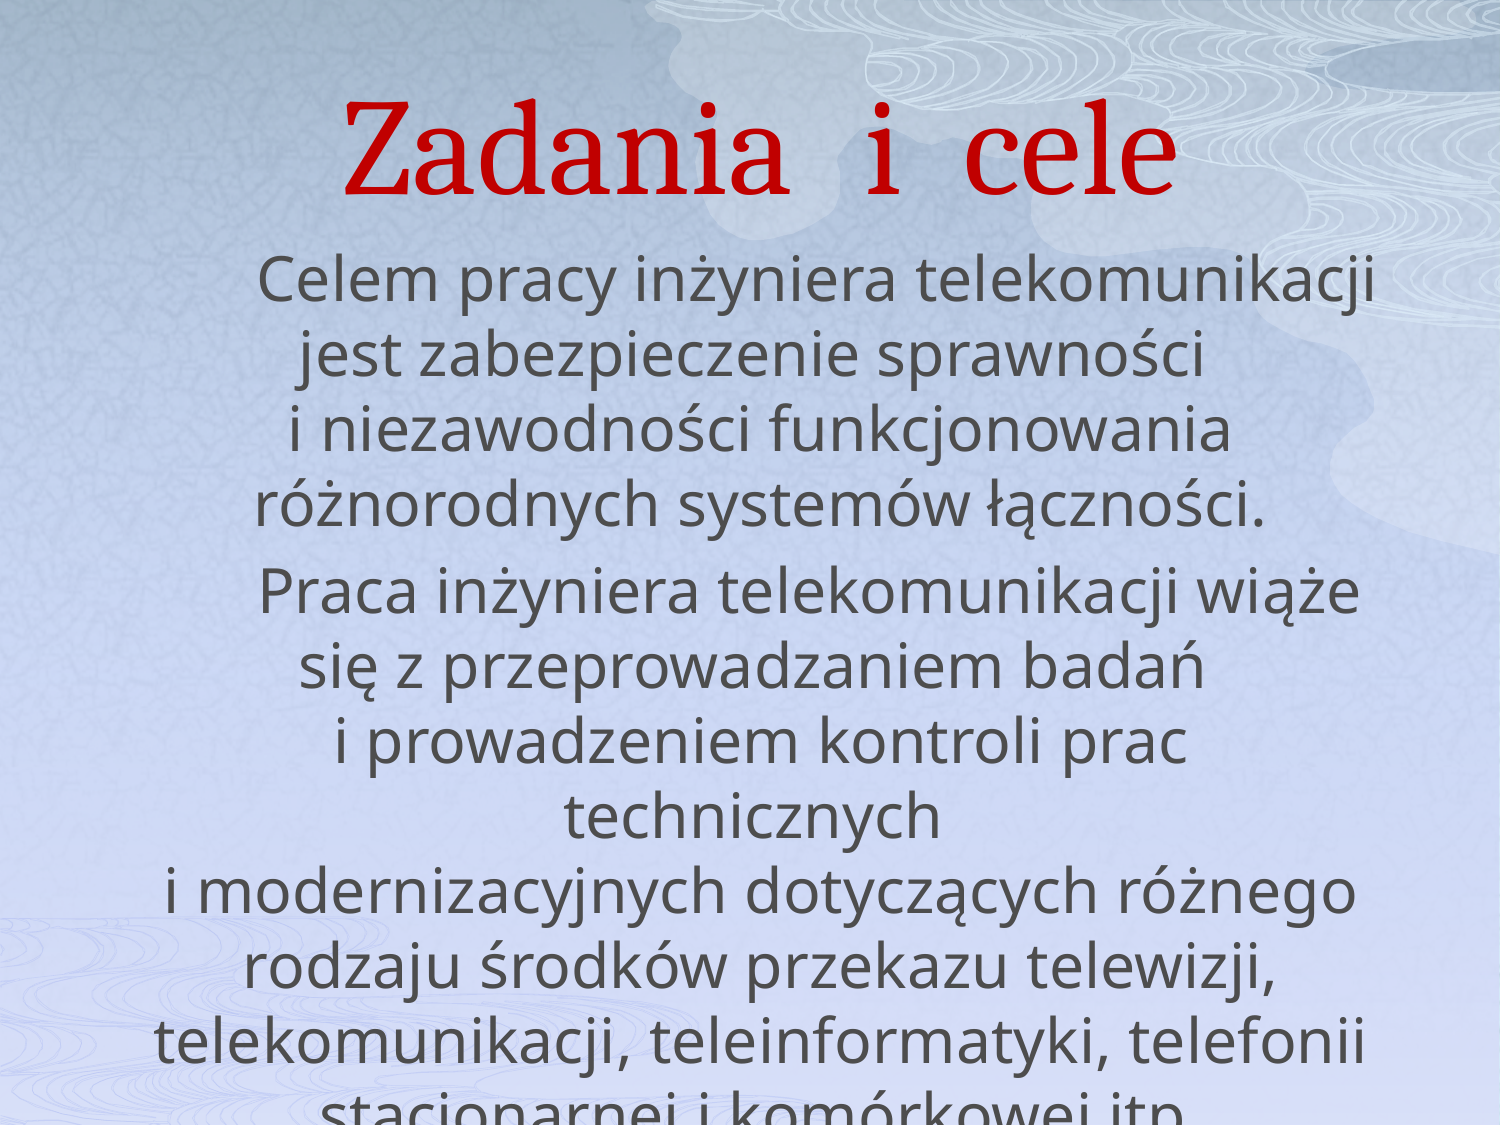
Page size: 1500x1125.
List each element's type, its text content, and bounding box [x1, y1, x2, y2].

subtitle Celem pracy inżyniera telekomunikacji jest zabezpieczenie sprawności i niezawodności funkcjonowania różnorodnych systemów łączności. Praca inżyniera telekomunikacji wiąże się z przeprowadzaniem badań i prowadzeniem kontroli prac technicznych i modernizacyjnych dotyczących różnego rodzaju środków przekazu telewizji, telekomunikacji, teleinformatyki, telefonii stacjonarnej i komórkowej itp. [123, 231, 1399, 1035]
title Zadania i cele [123, 19, 1399, 231]
